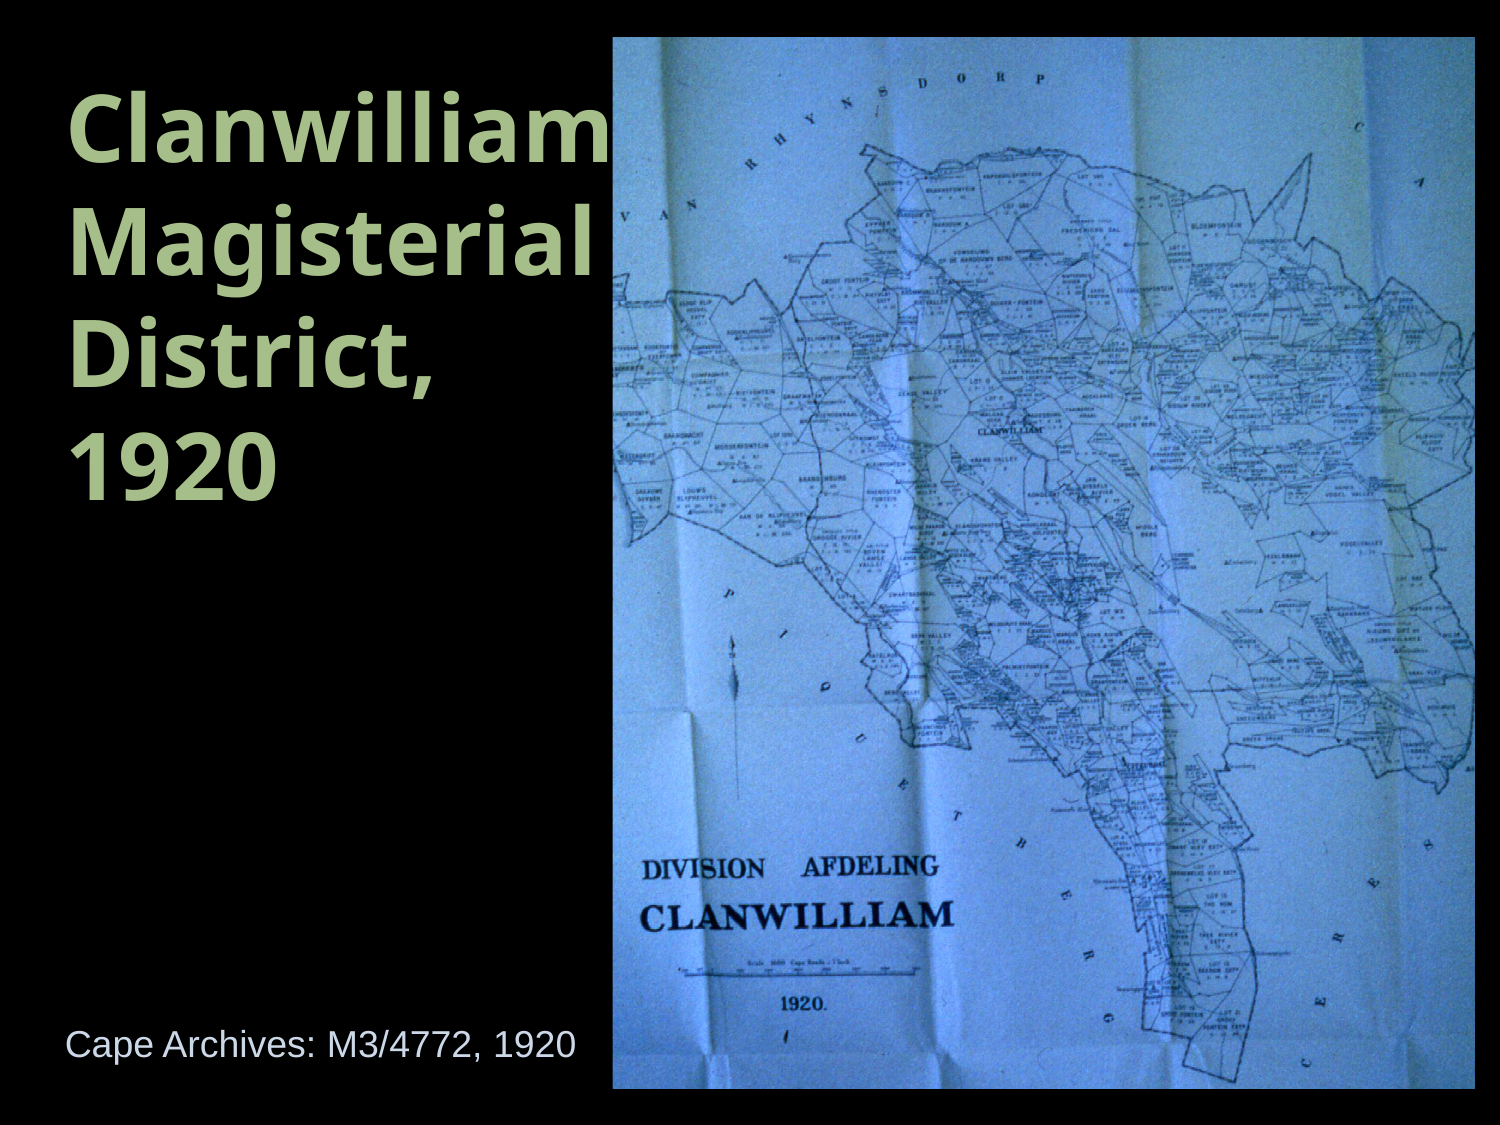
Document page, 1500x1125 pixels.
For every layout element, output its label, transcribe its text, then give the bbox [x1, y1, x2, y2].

title Clanwilliam Magisterial District, 1920 [50, 75, 606, 513]
picture [612, 37, 1475, 1089]
text_box Cape Archives: M3/4772, 1920 [49, 1012, 606, 1073]
